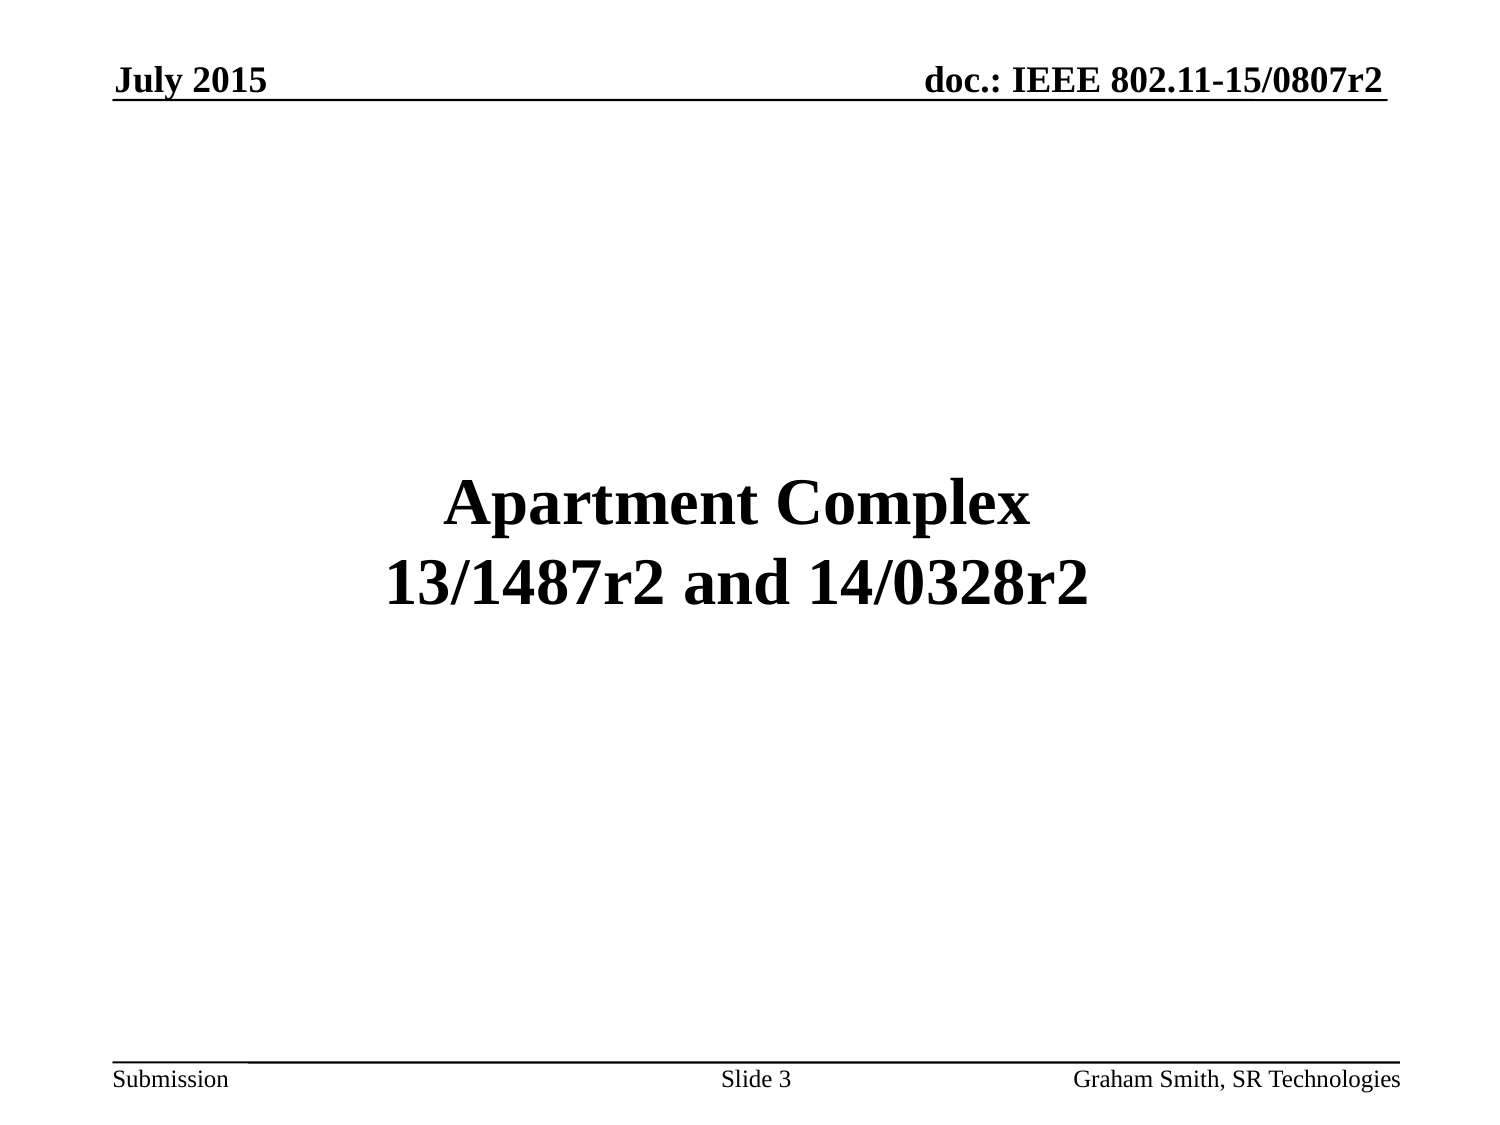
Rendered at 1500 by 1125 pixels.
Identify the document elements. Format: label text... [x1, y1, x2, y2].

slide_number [114, 54, 286, 101]
footer Graham Smith, SR Technologies [1069, 1061, 1402, 1093]
title Apartment Complex 13/1487r2 and 14/0328r2 [99, 450, 1375, 625]
slide_number Slide 3 [712, 1061, 800, 1093]
